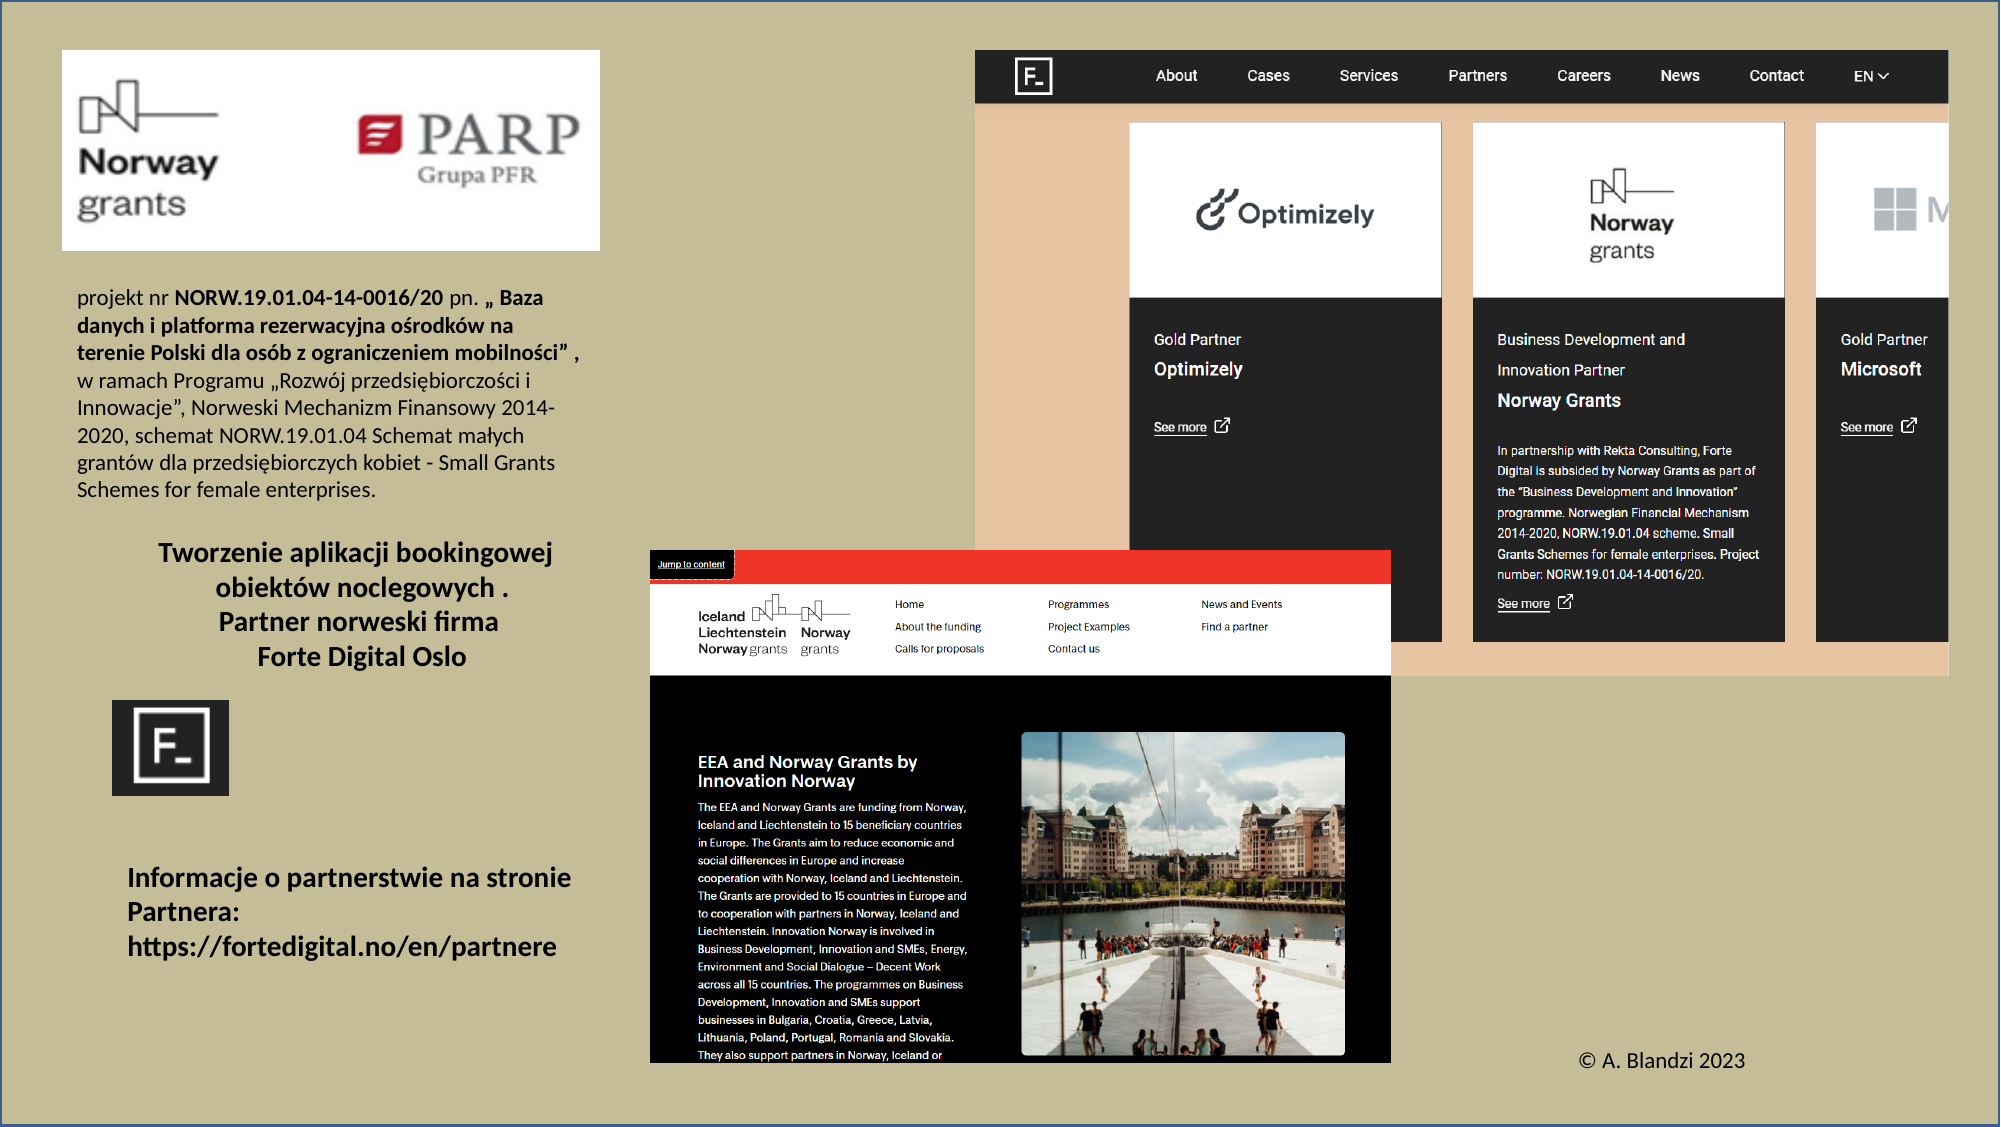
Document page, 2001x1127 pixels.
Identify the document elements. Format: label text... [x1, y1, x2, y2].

text_box [0, 0, 2000, 1127]
picture [649, 50, 1949, 1064]
text_box Informacje o partnerstwie na stronie Partnera: https://fortedigital.no/en/partnere [112, 850, 588, 1006]
picture [112, 700, 229, 796]
text_box © A. Blandzi 2023 [1563, 1038, 1762, 1081]
picture [62, 50, 601, 251]
text_box Tworzenie aplikacji bookingowej obiektów noclegowych . Partner norweski firma Forte Digital Oslo [50, 525, 675, 681]
text_box projekt nr NORW.19.01.04-14-0016/20 pn. „ Baza danych i platforma rezerwacyjna ośrodków na terenie Polski dla osób z ograniczeniem mobilności” , w ramach Programu „Rozwój przedsiębiorczości i Innowacje”, Norweski Mechanizm Finansowy 2014-2020, schemat NORW.19.01.04 Schemat małych grantów dla przedsiębiorczych kobiet - Small Grants Schemes for female enterprises. [62, 275, 600, 510]
